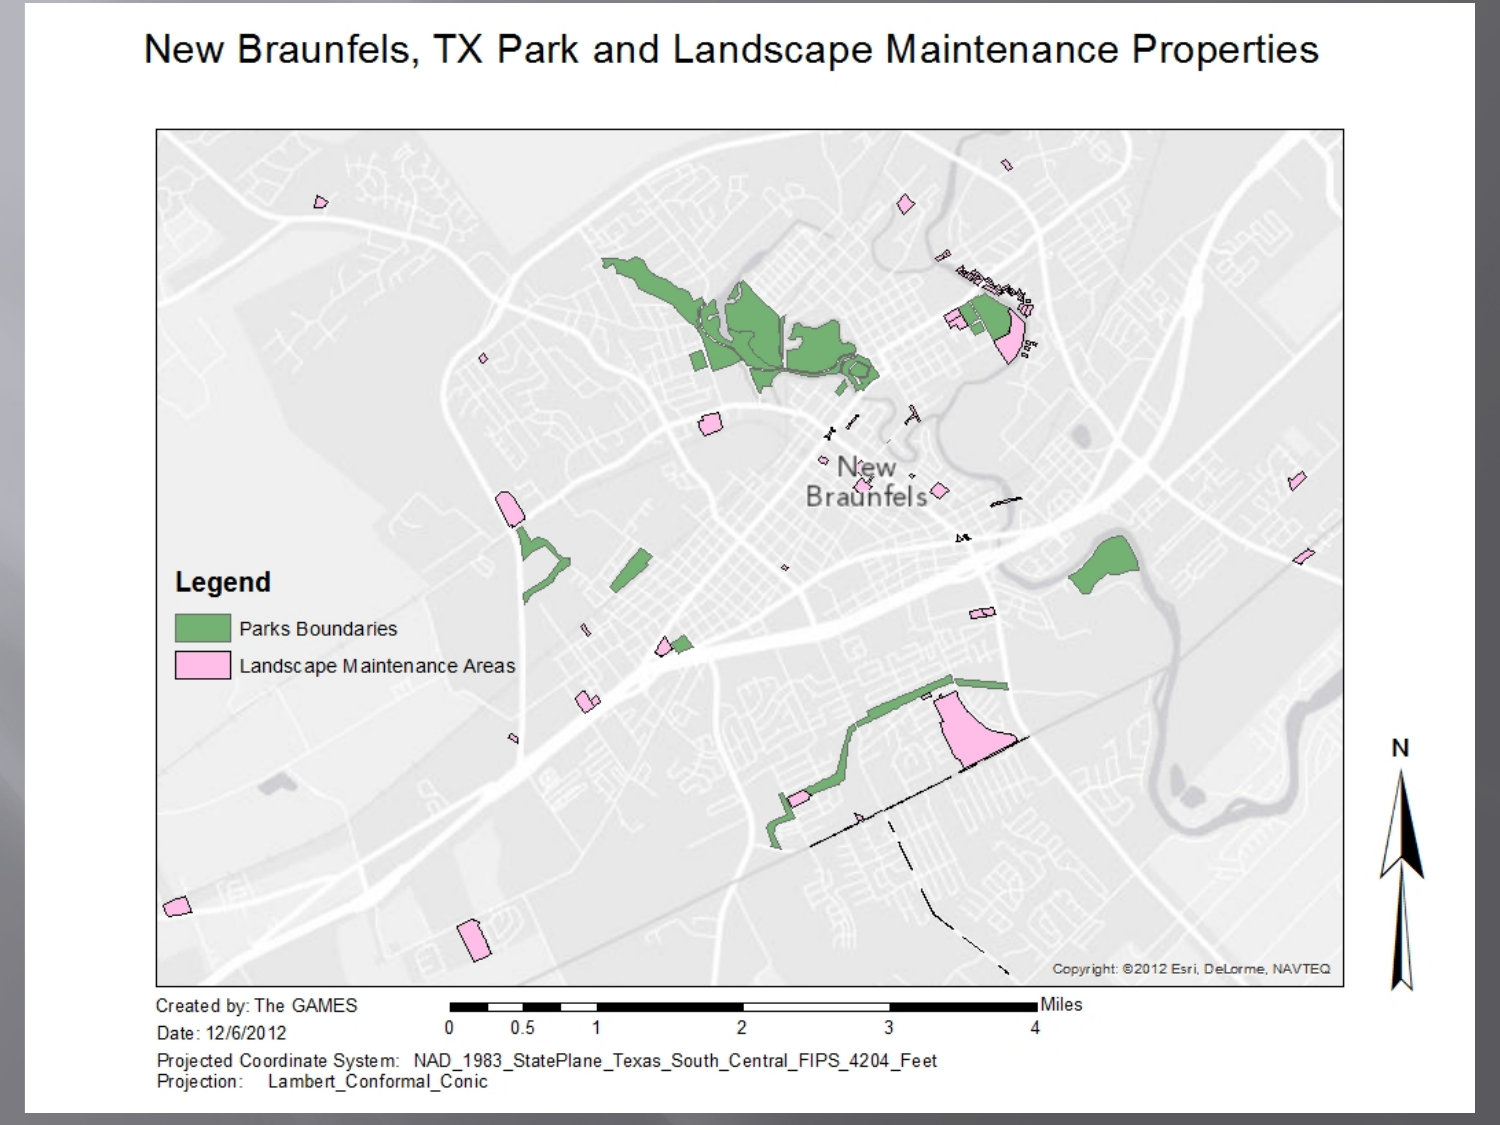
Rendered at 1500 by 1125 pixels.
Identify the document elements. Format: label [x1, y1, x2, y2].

list [24, 2, 1476, 1113]
